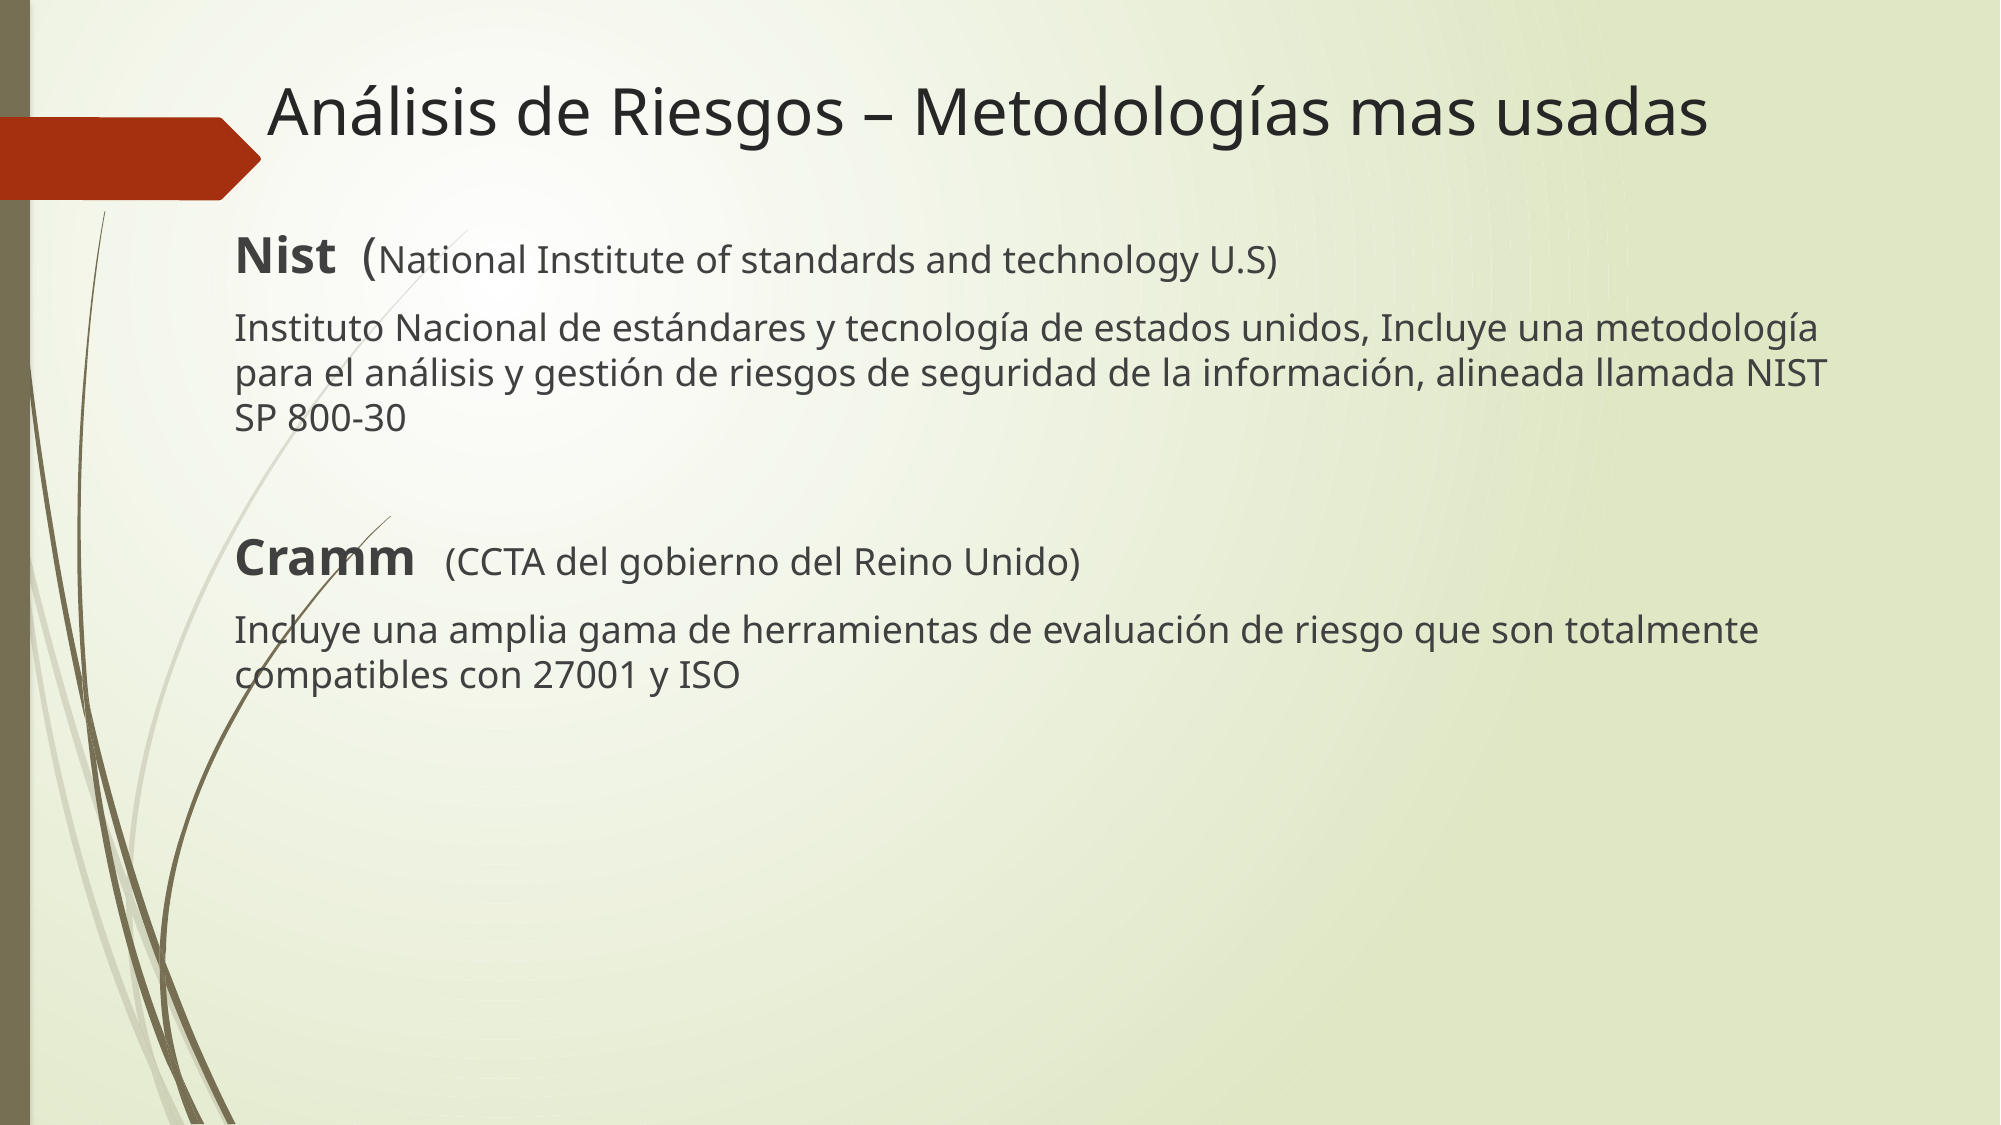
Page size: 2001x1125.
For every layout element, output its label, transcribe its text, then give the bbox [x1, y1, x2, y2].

title Análisis de Riesgos – Metodologías mas usadas [252, 62, 1829, 215]
list Nist (National Institute of standards and technology U.S) Instituto Nacional de estándares y tecnología de estados unidos, Incluye una metodología para el análisis y gestión de riesgos de seguridad de la información, alineada llamada NIST SP 800-30 Cramm (CCTA del gobierno del Reino Unido) Incluye una amplia gama de herramientas de evaluación de riesgo que son totalmente compatibles con 27001 y ISO [219, 215, 1862, 1026]
